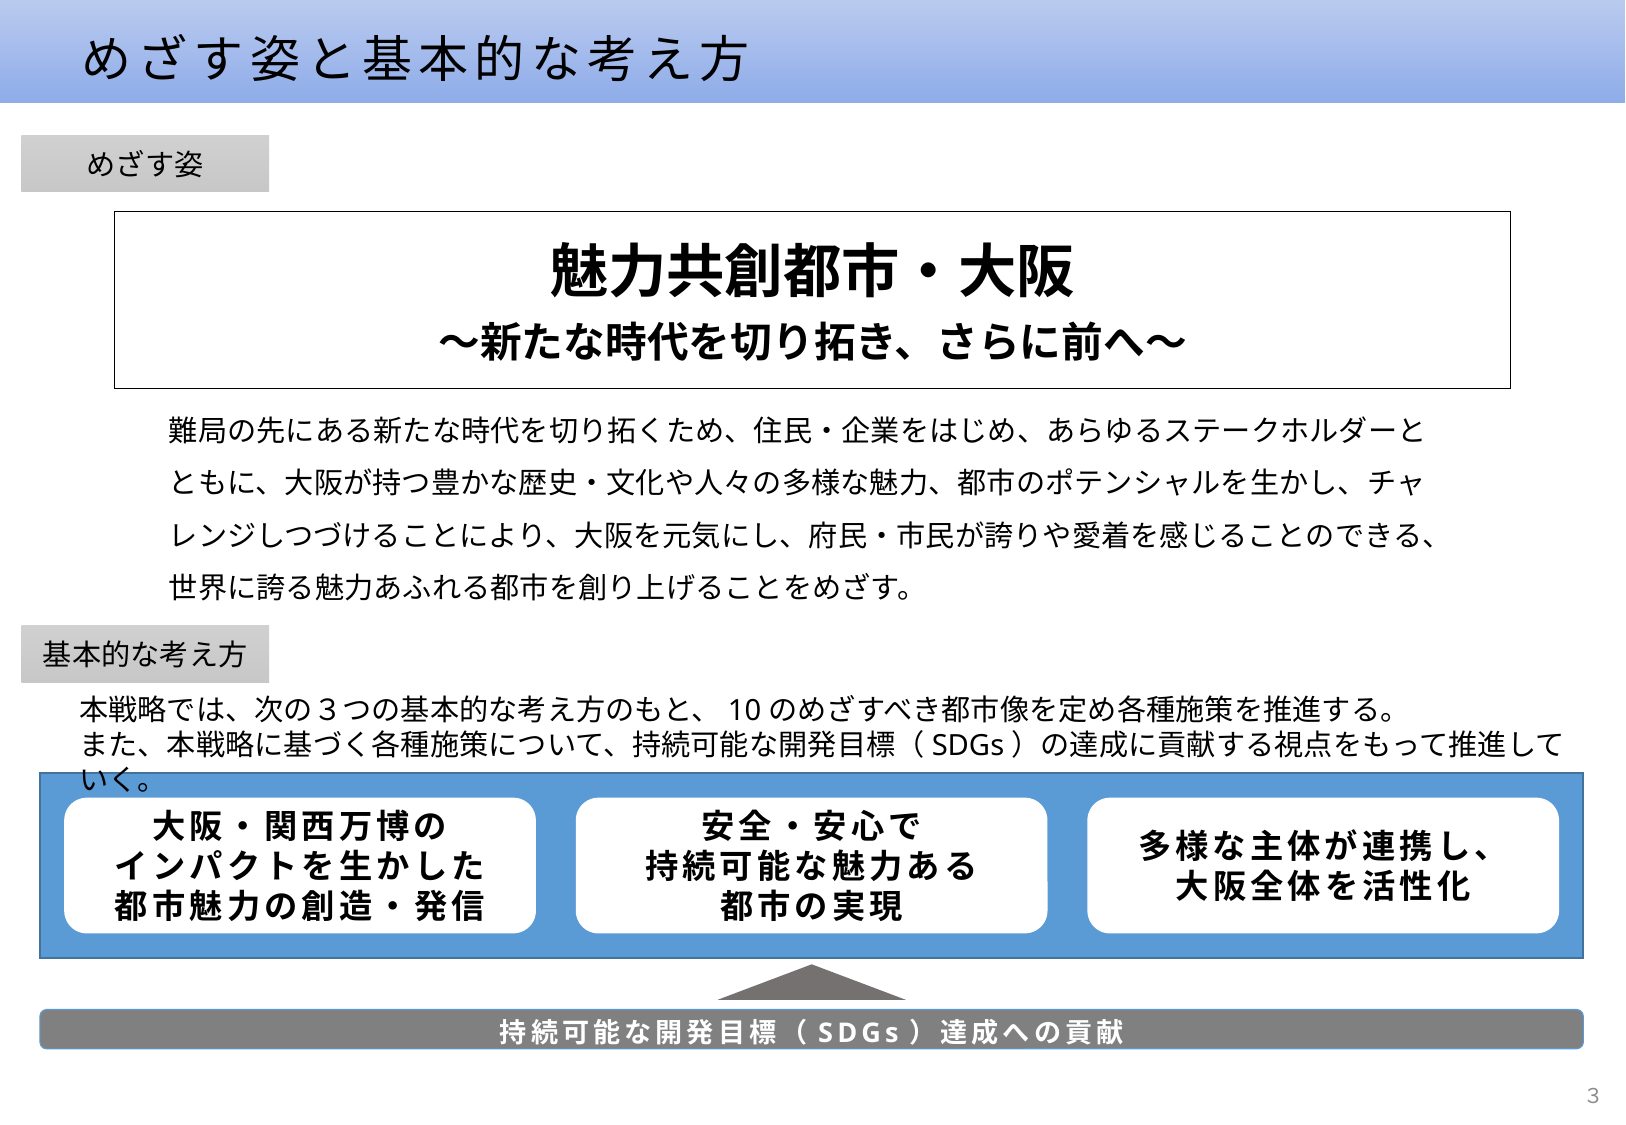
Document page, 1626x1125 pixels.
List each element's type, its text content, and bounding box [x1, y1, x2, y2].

text_box [717, 963, 907, 1001]
text_box 難局の先にある新たな時代を切り拓くため、住民・企業をはじめ、あらゆるステークホルダーとともに、大阪が持つ豊かな歴史・文化や人々の多様な魅力、都市のポテンシャルを生かし、チャレンジしつづけることにより、大阪を元気にし、府民・市民が誇りや愛着を感じることのできる、世界に誇る魅力あふれる都市を創り上げることをめざす。 [127, 398, 1497, 602]
text_box めざす姿 [21, 135, 270, 192]
list 本戦略では、次の３つの基本的な考え方のもと、10のめざすべき都市像を定め各種施策を推進する。 また、本戦略に基づく各種施策について、持続可能な開発目標（SDGs）の達成に貢献する視点をもって推進していく。 [64, 683, 1585, 765]
slide_number ３ [1253, 1065, 1620, 1125]
text_box 魅力共創都市・大阪 ～新たな時代を切り拓き、さらに前へ～ [114, 211, 1511, 389]
text_box [39, 772, 1584, 959]
text_box 多様な主体が連携し、 大阪全体を活性化 [1086, 797, 1560, 934]
text_box 持続可能な開発目標（SDGs）達成への貢献 [39, 1008, 1584, 1050]
text_box 安全・安心で 持続可能な魅力ある 都市の実現 [575, 797, 1049, 934]
text_box めざす姿と基本的な考え方 [0, 0, 1625, 103]
text_box 基本的な考え方 [21, 625, 270, 683]
text_box 大阪・関西万博の インパクトを生かした 都市魅力の創造・発信 [63, 796, 537, 935]
